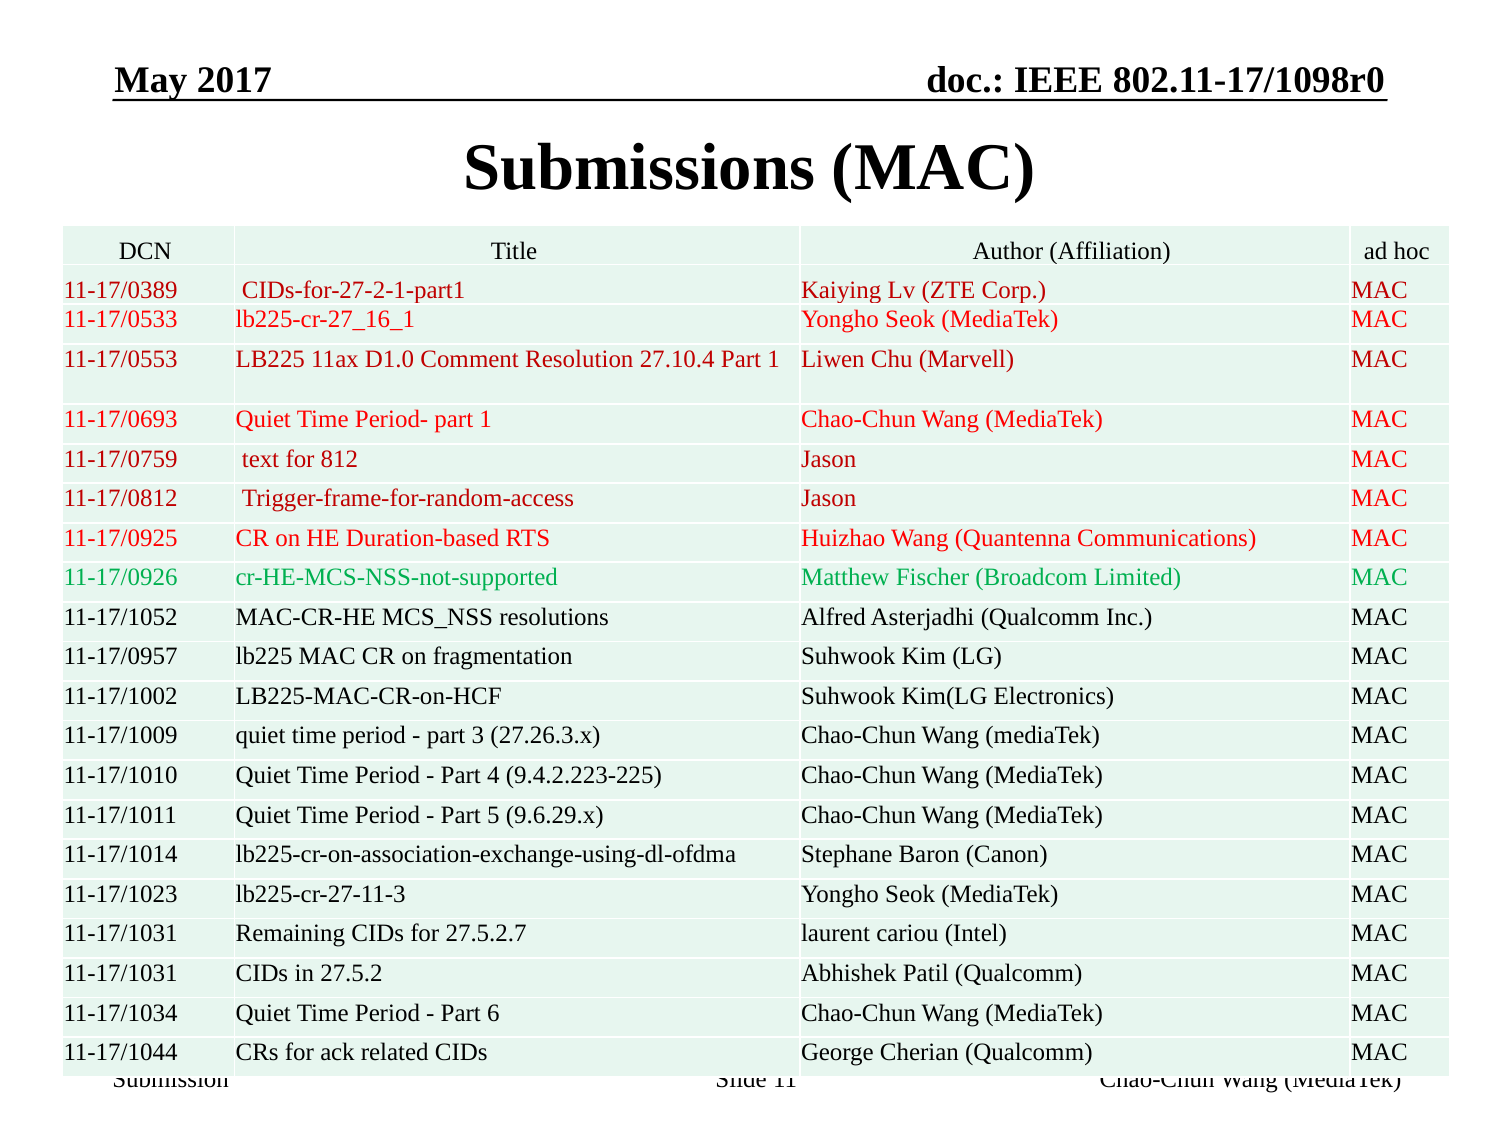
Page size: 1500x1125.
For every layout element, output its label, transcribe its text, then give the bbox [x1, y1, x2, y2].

table_cell Jason [801, 484, 1349, 522]
table_cell 11-17/1034 [63, 998, 234, 1036]
table_cell lb225-cr-27_16_1 [235, 305, 799, 343]
table_cell CR on HE Duration-based RTS [235, 524, 799, 561]
table_cell Quiet Time Period - Part 4 (9.4.2.223-225) [235, 761, 799, 799]
table_cell MAC [1351, 345, 1449, 403]
table_cell MAC [1351, 761, 1449, 799]
table_cell 11-17/1031 [63, 959, 234, 997]
table_cell Trigger-frame-for-random-access [235, 484, 799, 522]
table_cell MAC [1351, 405, 1449, 443]
table_cell lb225 MAC CR on fragmentation [235, 642, 799, 680]
table_header ad hoc [1351, 226, 1449, 264]
table_cell LB225 11ax D1.0 Comment Resolution 27.10.4 Part 1 [235, 345, 799, 403]
table_cell 11-17/0389 [63, 265, 234, 303]
table_cell Remaining CIDs for 27.5.2.7 [235, 919, 799, 957]
table_cell 11-17/0533 [63, 305, 234, 343]
table_cell MAC [1351, 919, 1449, 957]
table_cell MAC [1351, 1038, 1449, 1076]
table_cell MAC [1351, 563, 1449, 601]
table_cell Chao-Chun Wang (MediaTek) [801, 801, 1349, 838]
table_cell Quiet Time Period - Part 6 [235, 998, 799, 1036]
table_cell lb225-cr-27-11-3 [235, 880, 799, 918]
table_cell Liwen Chu (Marvell) [801, 345, 1349, 403]
table_cell Quiet Time Period - Part 5 (9.6.29.x) [235, 801, 799, 838]
table_cell Matthew Fischer (Broadcom Limited) [801, 563, 1349, 601]
table_cell Quiet Time Period- part 1 [235, 405, 799, 443]
table_cell Chao-Chun Wang (MediaTek) [801, 761, 1349, 799]
table_cell 11-17/1002 [63, 682, 234, 720]
table_cell Chao-Chun Wang (mediaTek) [801, 721, 1349, 759]
table_cell 11-17/0926 [63, 563, 234, 601]
table_cell CIDs in 27.5.2 [235, 959, 799, 997]
table_cell MAC [1351, 305, 1449, 343]
table_cell 11-17/0957 [63, 642, 234, 680]
table_cell 11-17/1010 [63, 761, 234, 799]
table_cell 11-17/1023 [63, 880, 234, 918]
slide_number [114, 54, 274, 101]
table_cell text for 812 [235, 445, 799, 482]
table_cell cr-HE-MCS-NSS-not-supported [235, 563, 799, 601]
title Submissions (MAC) [112, 75, 1388, 224]
table_cell MAC [1351, 959, 1449, 997]
table_cell MAC [1351, 801, 1449, 838]
table_cell Suhwook Kim (LG) [801, 642, 1349, 680]
slide_number Slide 11 [712, 1078, 800, 1093]
table_cell Yongho Seok (MediaTek) [801, 305, 1349, 343]
table_cell laurent cariou (Intel) [801, 919, 1349, 957]
table_cell 11-17/0759 [63, 445, 234, 482]
table_cell 11-17/1011 [63, 801, 234, 838]
table_cell Jason [801, 445, 1349, 482]
table_header DCN [63, 226, 234, 264]
table_cell Stephane Baron (Canon) [801, 840, 1349, 878]
table_cell MAC [1351, 880, 1449, 918]
table_cell Yongho Seok (MediaTek) [801, 880, 1349, 918]
table_cell MAC [1351, 721, 1449, 759]
table_cell MAC [1351, 445, 1449, 482]
table_cell quiet time period - part 3 (27.26.3.x) [235, 721, 799, 759]
table_cell MAC [1351, 484, 1449, 522]
table_cell 11-17/1009 [63, 721, 234, 759]
table_cell MAC [1351, 524, 1449, 561]
table_cell Chao-Chun Wang (MediaTek) [801, 998, 1349, 1036]
table_cell 11-17/0553 [63, 345, 234, 403]
table_cell Huizhao Wang (Quantenna Communications) [801, 524, 1349, 561]
table_cell 11-17/1044 [63, 1038, 234, 1076]
footer Chao-Chun Wang (MediaTek) [1094, 1078, 1402, 1093]
table_cell Alfred Asterjadhi (Qualcomm Inc.) [801, 603, 1349, 641]
table_cell 11-17/1052 [63, 603, 234, 641]
table_cell 11-17/0925 [63, 524, 234, 561]
table_cell LB225-MAC-CR-on-HCF [235, 682, 799, 720]
table_cell MAC-CR-HE MCS_NSS resolutions [235, 603, 799, 641]
table_cell George Cherian (Qualcomm) [801, 1038, 1349, 1076]
table_cell 11-17/1014 [63, 840, 234, 878]
table_cell 11-17/0693 [63, 405, 234, 443]
table_cell CIDs-for-27-2-1-part1 [235, 265, 799, 303]
table_cell MAC [1351, 998, 1449, 1036]
table_cell MAC [1351, 840, 1449, 878]
table_cell MAC [1351, 265, 1449, 303]
table_cell MAC [1351, 682, 1449, 720]
table_cell lb225-cr-on-association-exchange-using-dl-ofdma [235, 840, 799, 878]
table_cell MAC [1351, 603, 1449, 641]
table_cell Abhishek Patil (Qualcomm) [801, 959, 1349, 997]
table_cell CRs for ack related CIDs [235, 1038, 799, 1076]
table_cell 11-17/1031 [63, 919, 234, 957]
table_cell Suhwook Kim(LG Electronics) [801, 682, 1349, 720]
table_cell 11-17/0812 [63, 484, 234, 522]
table_header Author (Affiliation) [801, 226, 1349, 264]
table_header Title [235, 226, 799, 264]
table_cell Kaiying Lv (ZTE Corp.) [801, 265, 1349, 303]
table_cell MAC [1351, 642, 1449, 680]
table_cell Chao-Chun Wang (MediaTek) [801, 405, 1349, 443]
